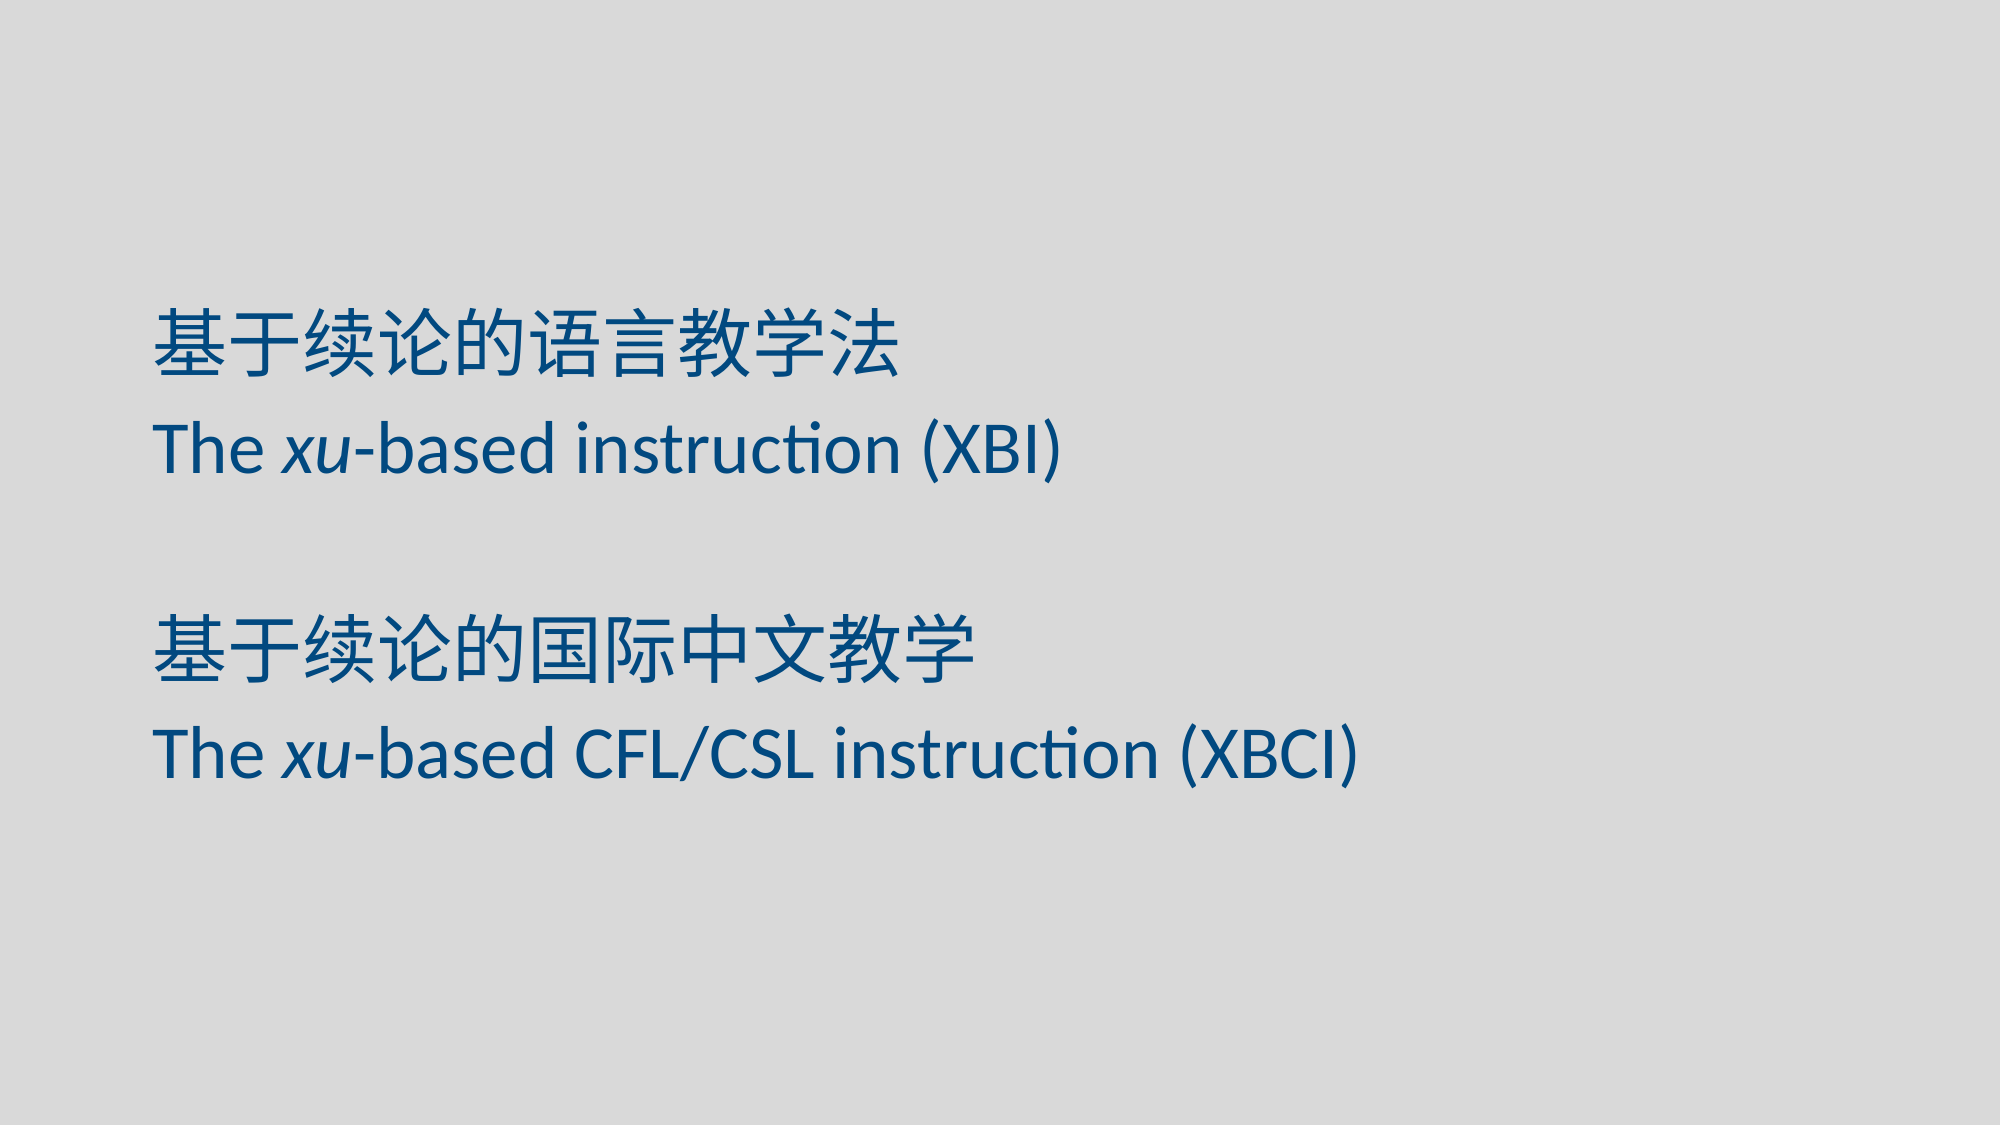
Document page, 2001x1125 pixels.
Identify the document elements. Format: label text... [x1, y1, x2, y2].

list 基于续论的语言教学法 The xu-based instruction (XBI) 基于续论的国际中文教学 The xu-based CFL/CSL instruction (XBCI) [137, 299, 1863, 1014]
